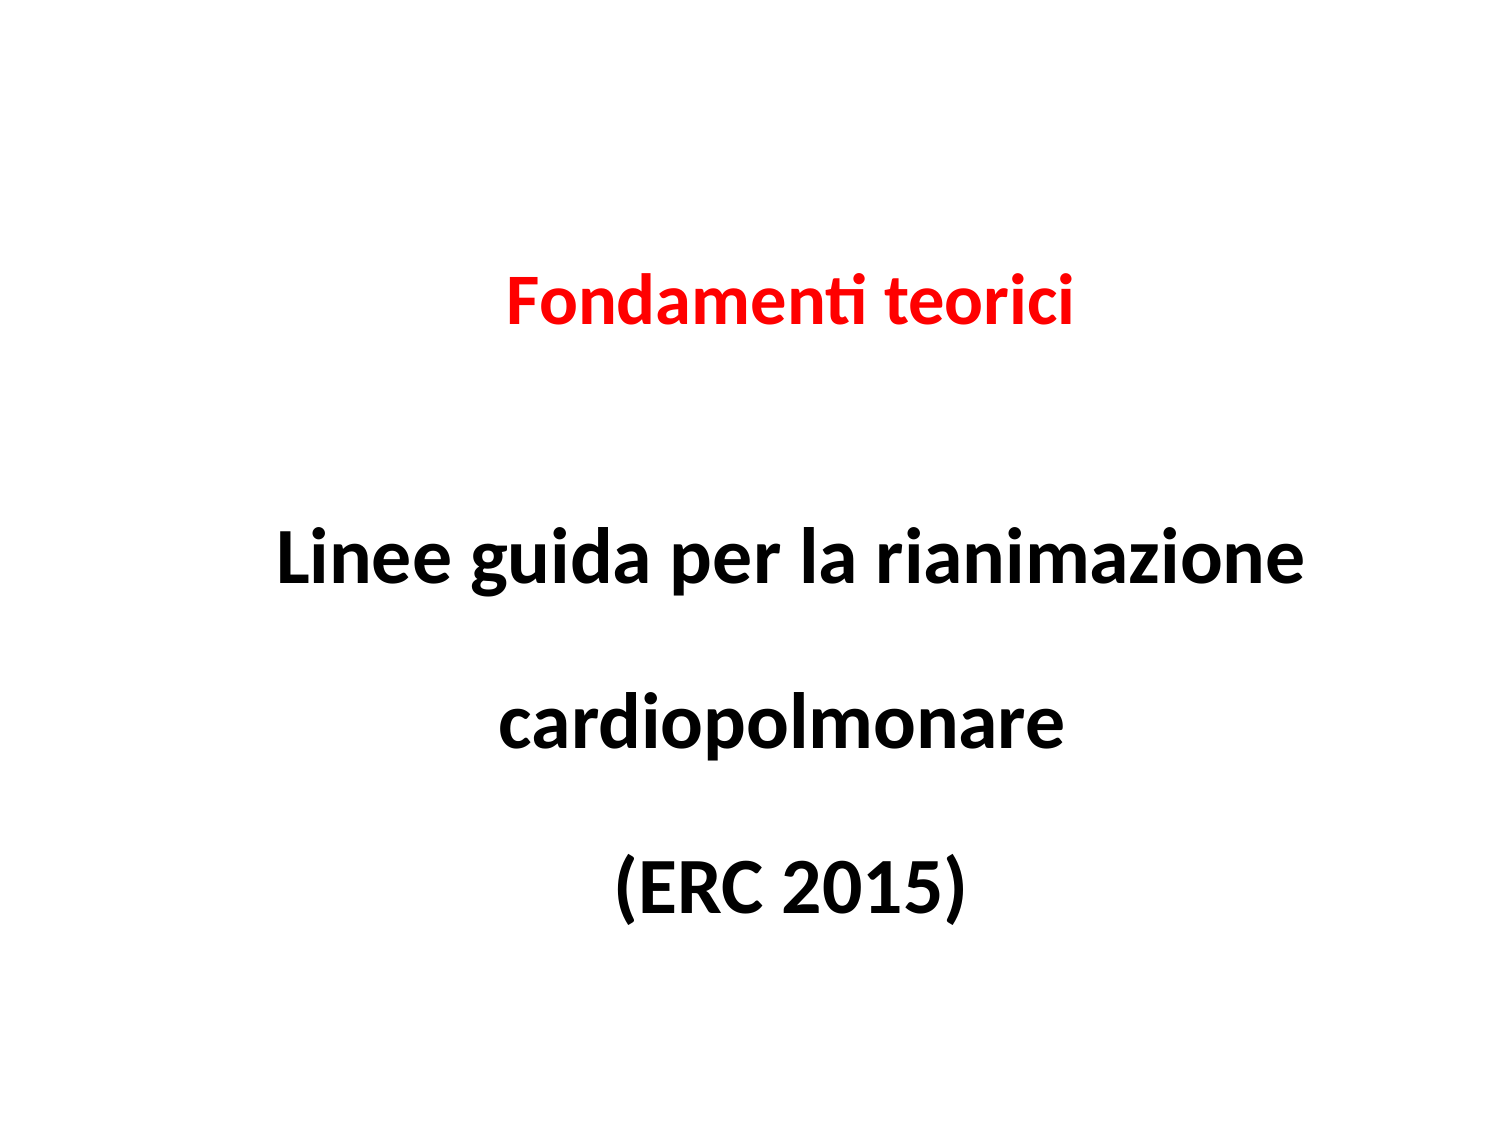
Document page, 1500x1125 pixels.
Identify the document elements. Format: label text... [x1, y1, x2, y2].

text_box Fondamenti teorici Linee guida per la rianimazione cardiopolmonare (ERC 2015) www.erc.edu www.ircouncil.it [123, 230, 1459, 1125]
